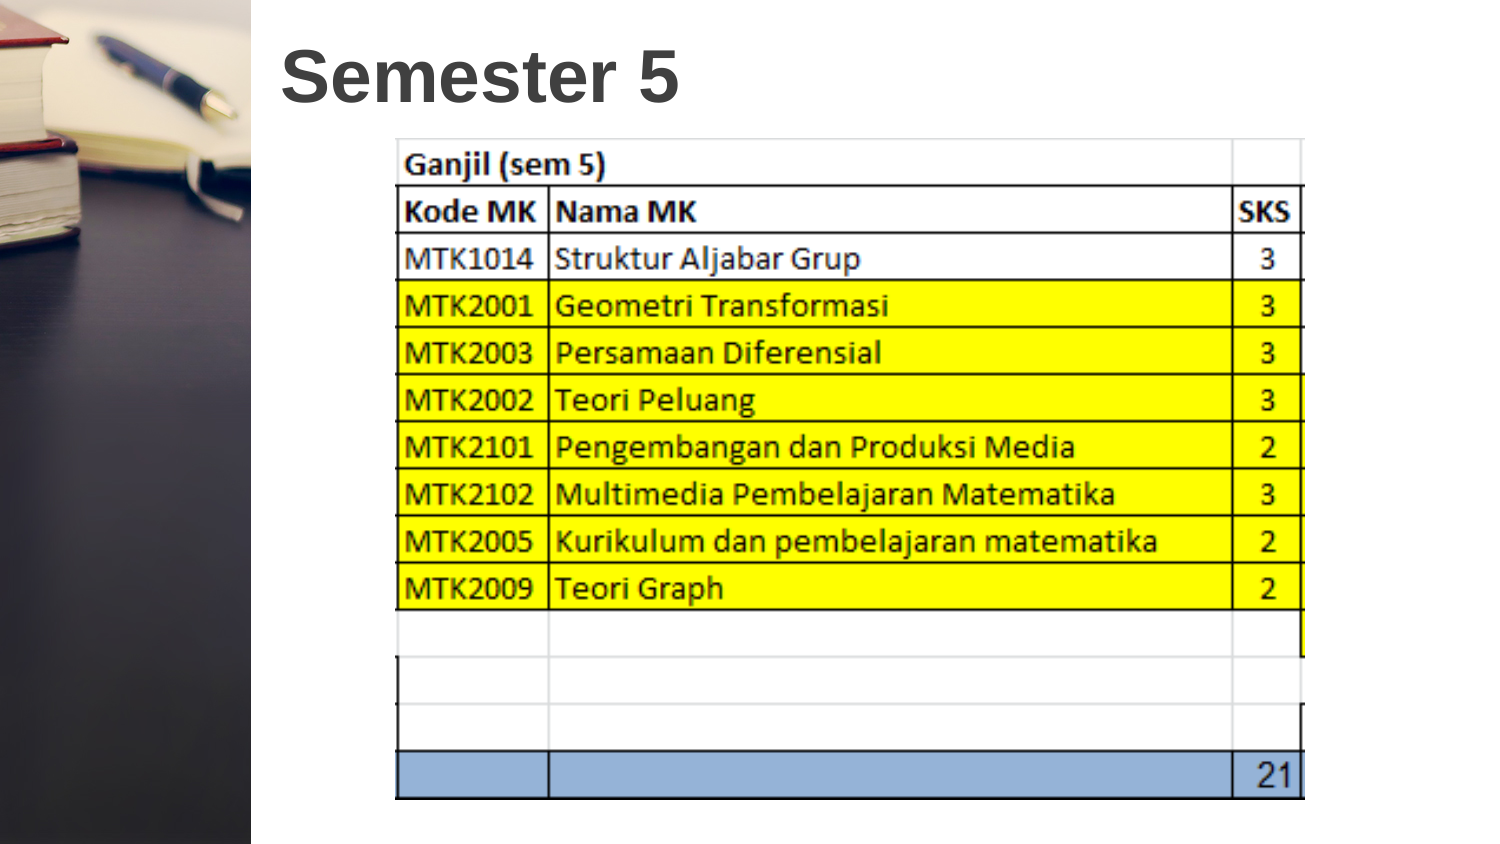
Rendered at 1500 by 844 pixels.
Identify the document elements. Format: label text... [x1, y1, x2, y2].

picture [0, 0, 1500, 844]
title Semester 5 [265, 0, 1500, 146]
